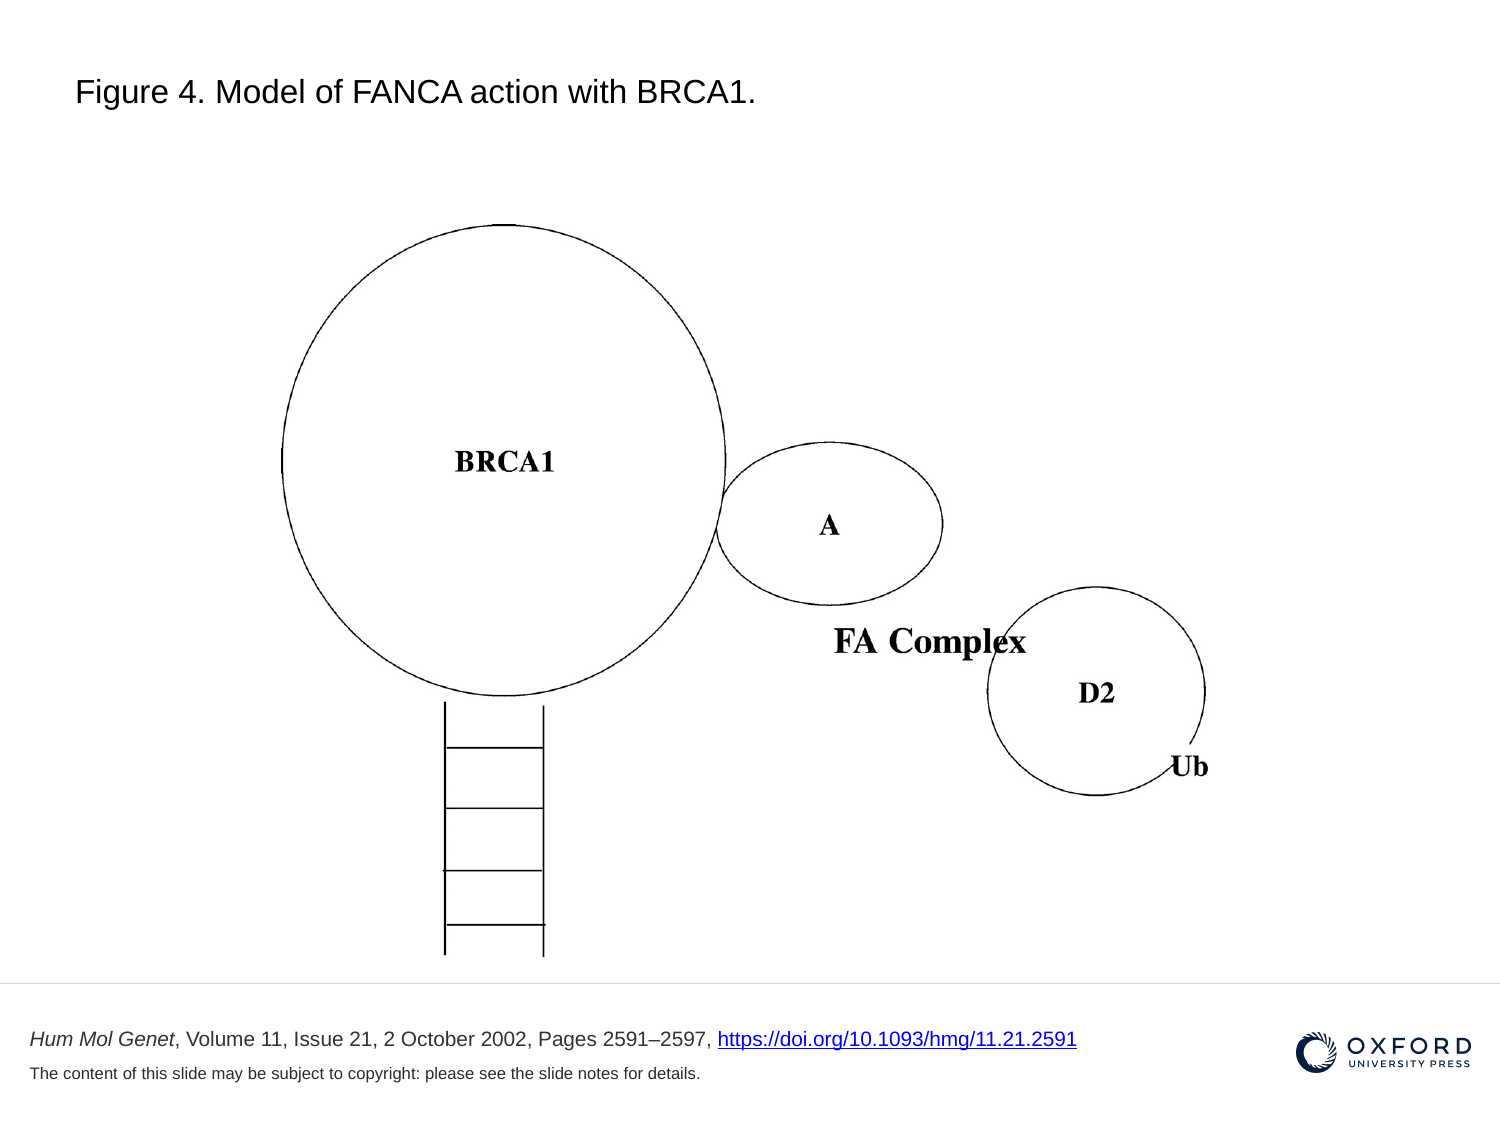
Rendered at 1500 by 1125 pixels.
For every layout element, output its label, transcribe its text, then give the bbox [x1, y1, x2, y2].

picture [1296, 1032, 1471, 1073]
footer Hum Mol Genet, Volume 11, Issue 21, 2 October 2002, Pages 2591–2597, https://doi.org/10.1093/hmg/11.21.2591 The content of this slide may be subject to copyright: please see the slide notes for details. [0, 983, 1260, 1125]
title Figure 4. Model of FANCA action with BRCA1. [75, 69, 1078, 171]
picture [281, 224, 1220, 957]
